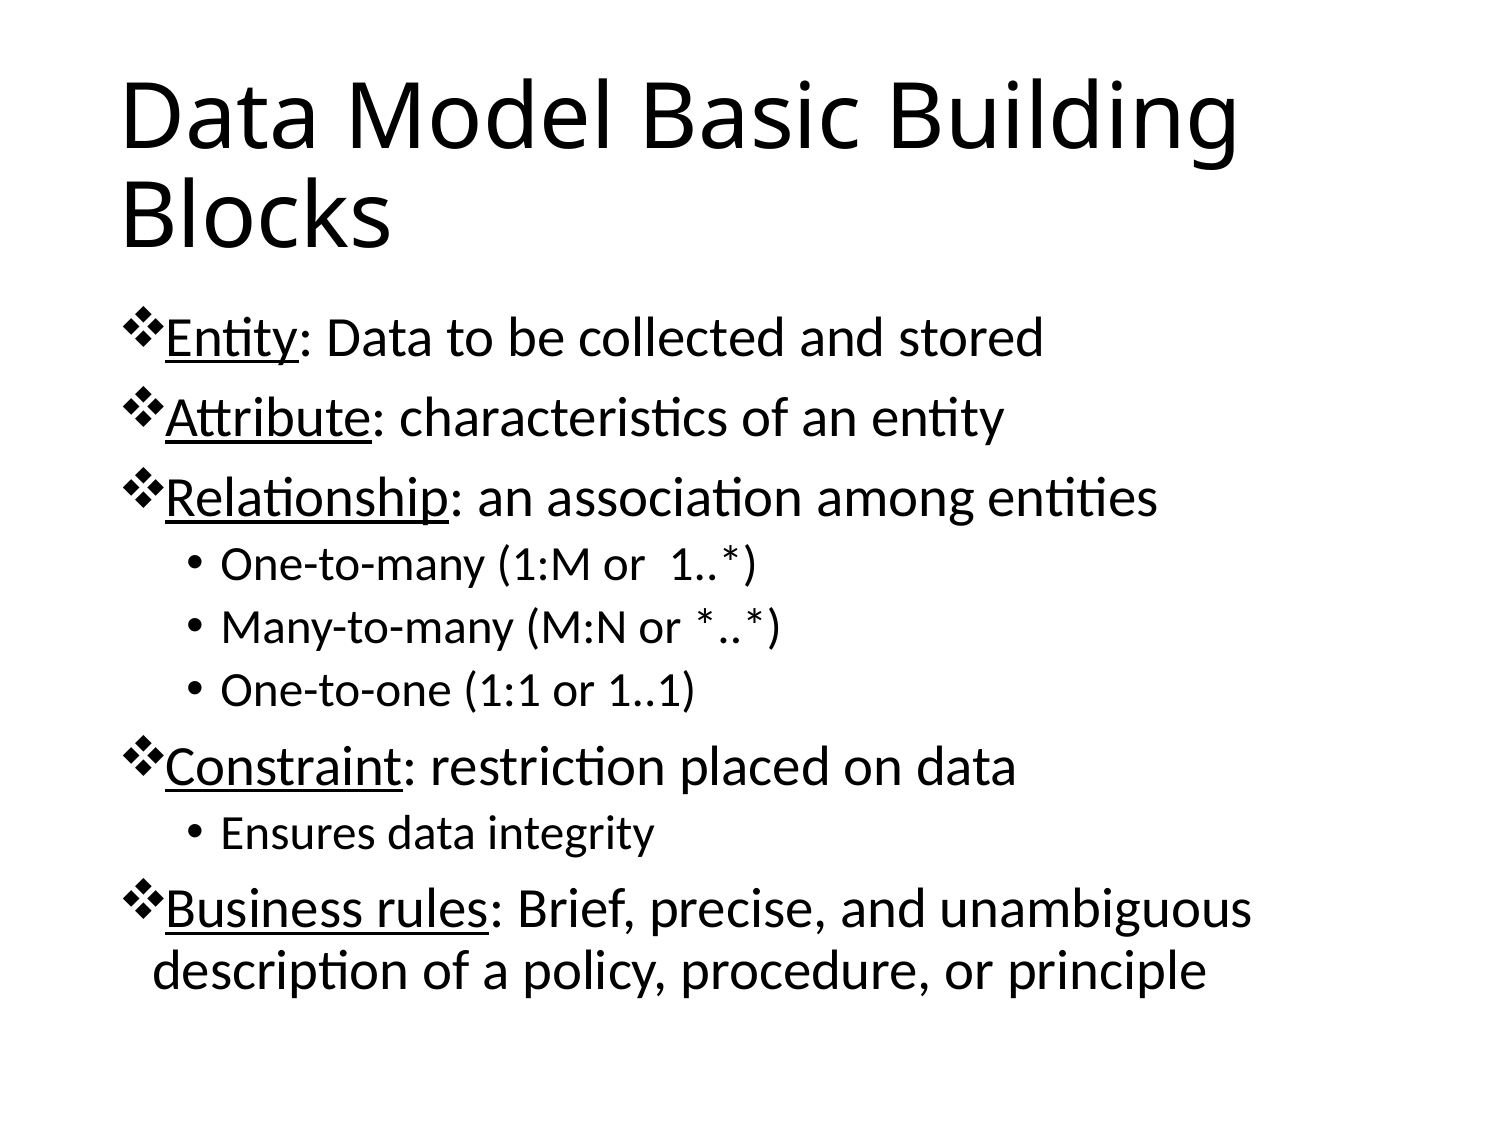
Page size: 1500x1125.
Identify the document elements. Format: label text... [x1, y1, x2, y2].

title Data Model Basic Building Blocks [103, 59, 1397, 278]
list Entity: Data to be collected and stored Attribute: characteristics of an entity Relationship: an association among entities One-to-many (1:M or 1..*) Many-to-many (M:N or *..*) One-to-one (1:1 or 1..1) Constraint: restriction placed on data Ensures data integrity Business rules: Brief, precise, and unambiguous description of a policy, procedure, or principle [103, 299, 1397, 1014]
